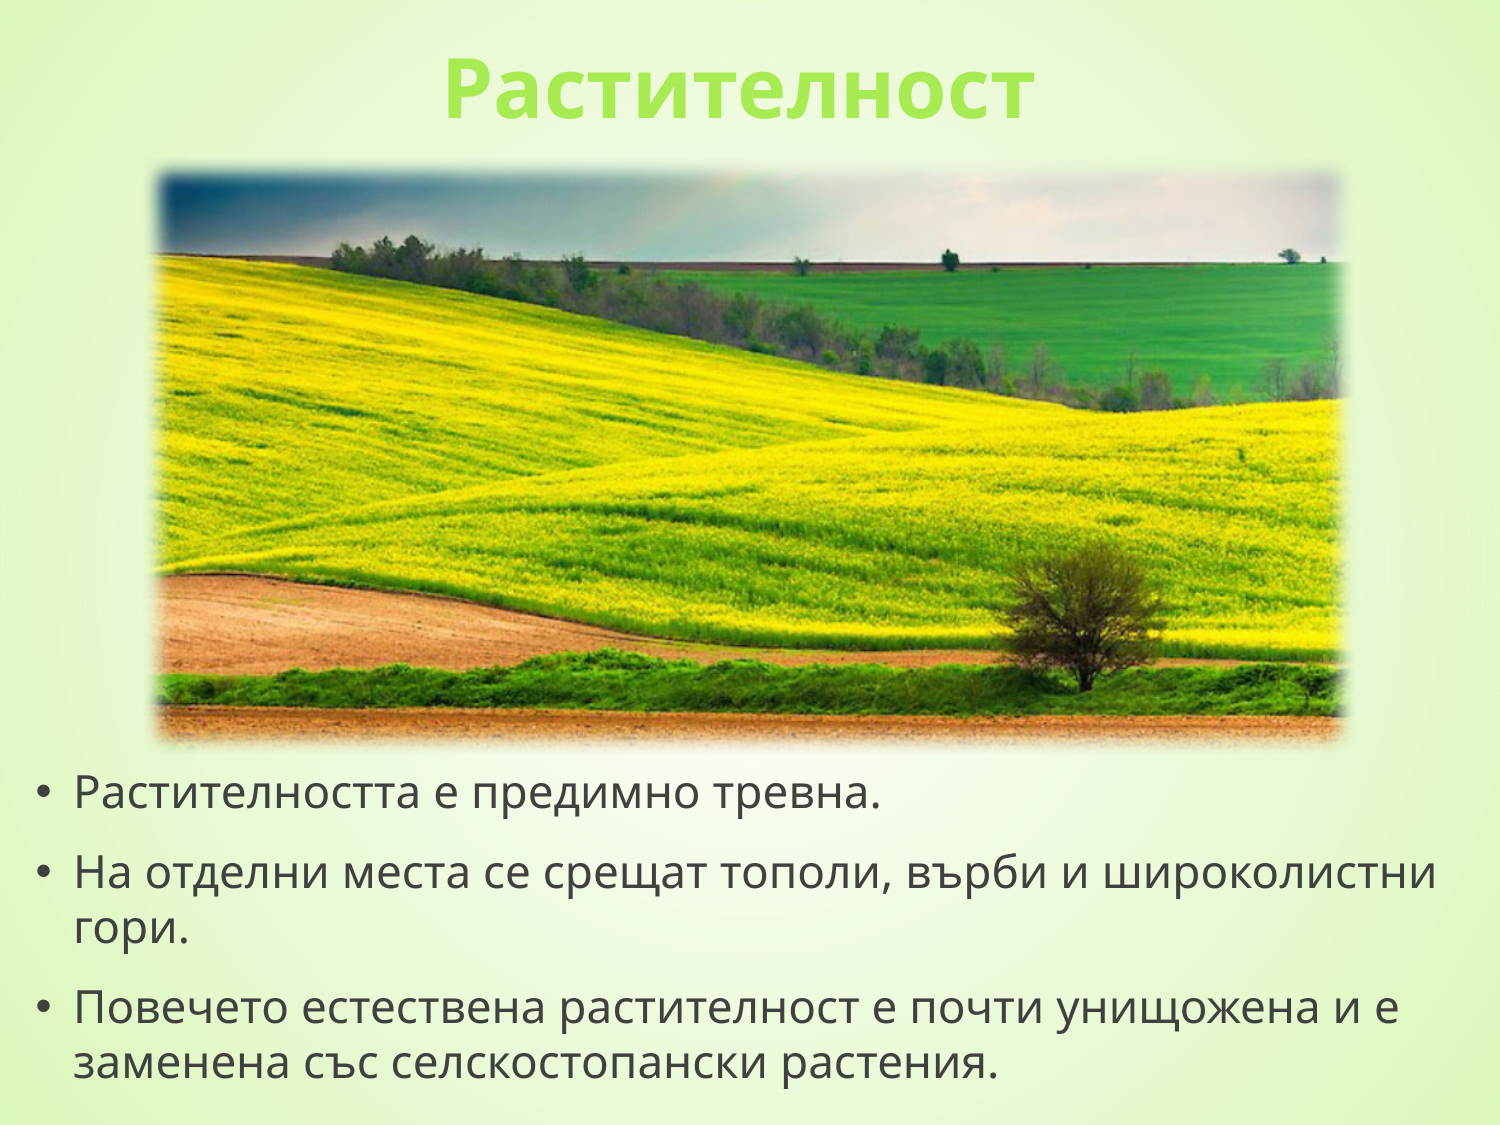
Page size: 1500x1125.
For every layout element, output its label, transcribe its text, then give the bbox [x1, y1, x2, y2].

picture [143, 157, 1357, 756]
list Растителността е предимно тревна. На отделни места се срещат тополи, върби и широколистни гори. Повечето естествена растителност е почти унищожена и е заменена със селскостопански растения. [20, 755, 1480, 1122]
title Растителност [0, 21, 1500, 161]
